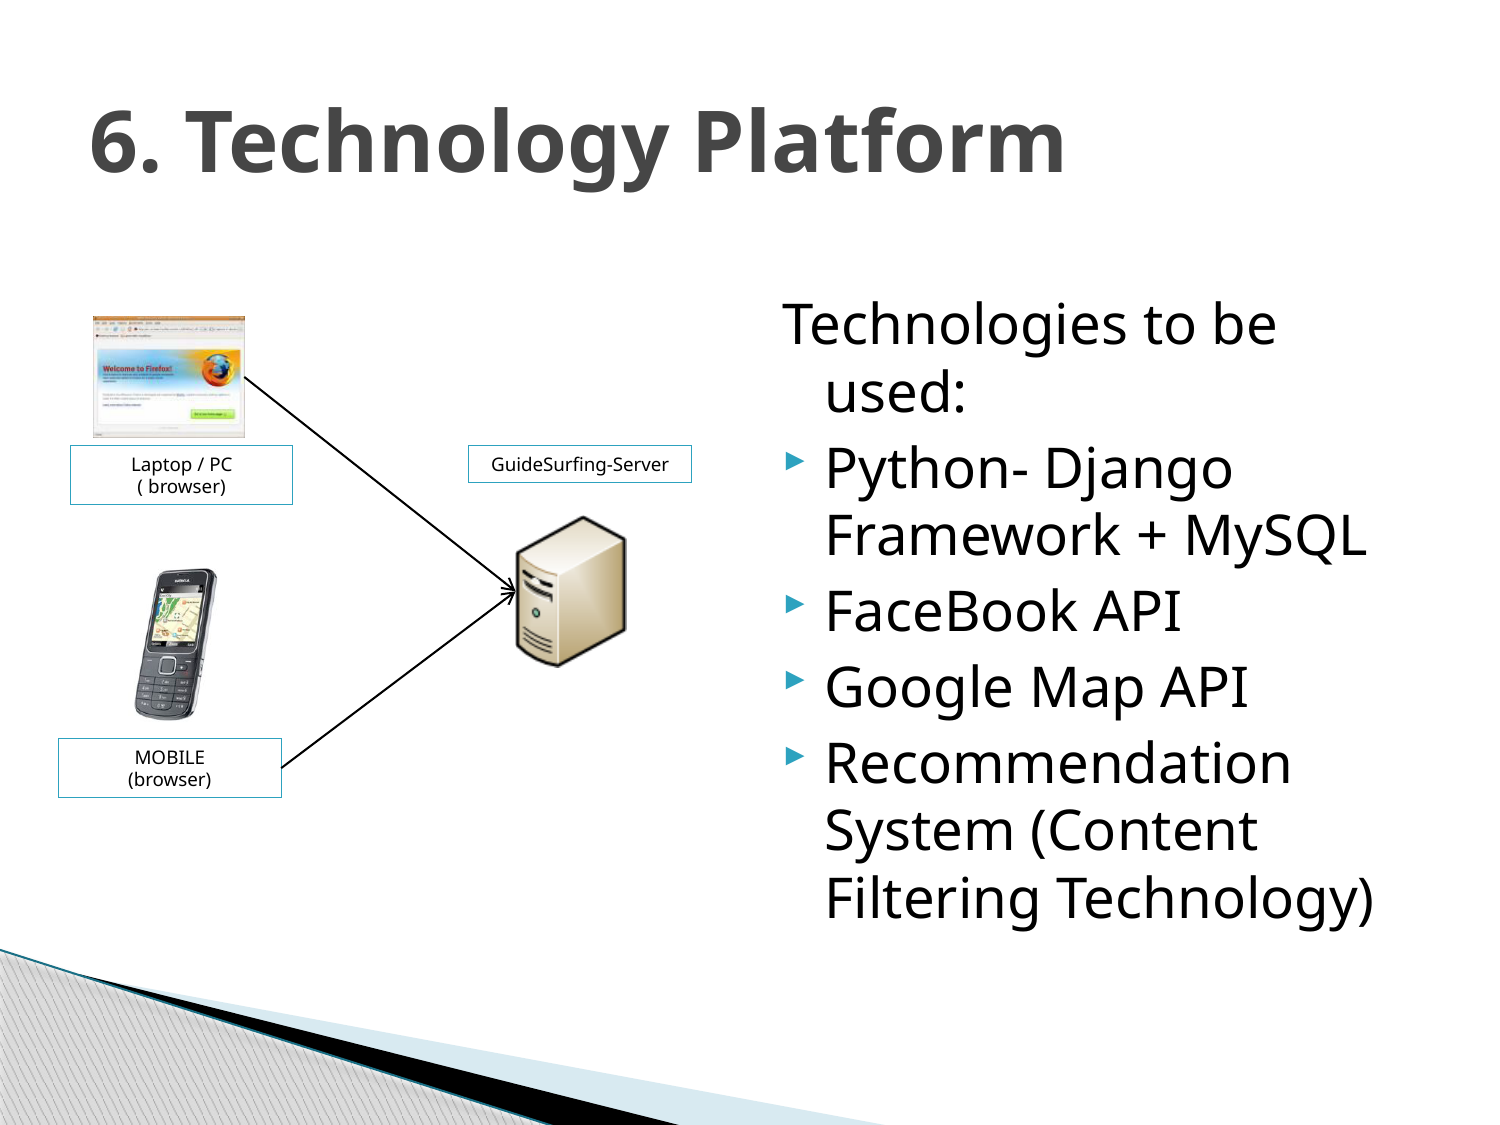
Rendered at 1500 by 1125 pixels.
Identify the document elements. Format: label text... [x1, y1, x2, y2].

picture [128, 562, 223, 723]
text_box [243, 376, 516, 592]
picture [516, 515, 627, 668]
list Technologies to be used: Python- Django Framework + MySQL FaceBook API Google Map API Recommendation System (Content Filtering Technology) [750, 281, 1430, 1000]
picture [93, 316, 245, 438]
title 6. Technology Platform [75, 45, 1425, 233]
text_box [280, 591, 516, 769]
text_box GuideSurfing-Server [522, 445, 692, 483]
text_box MOBILE (browser) [58, 738, 282, 798]
text_box Laptop / PC ( browser) [70, 445, 238, 505]
